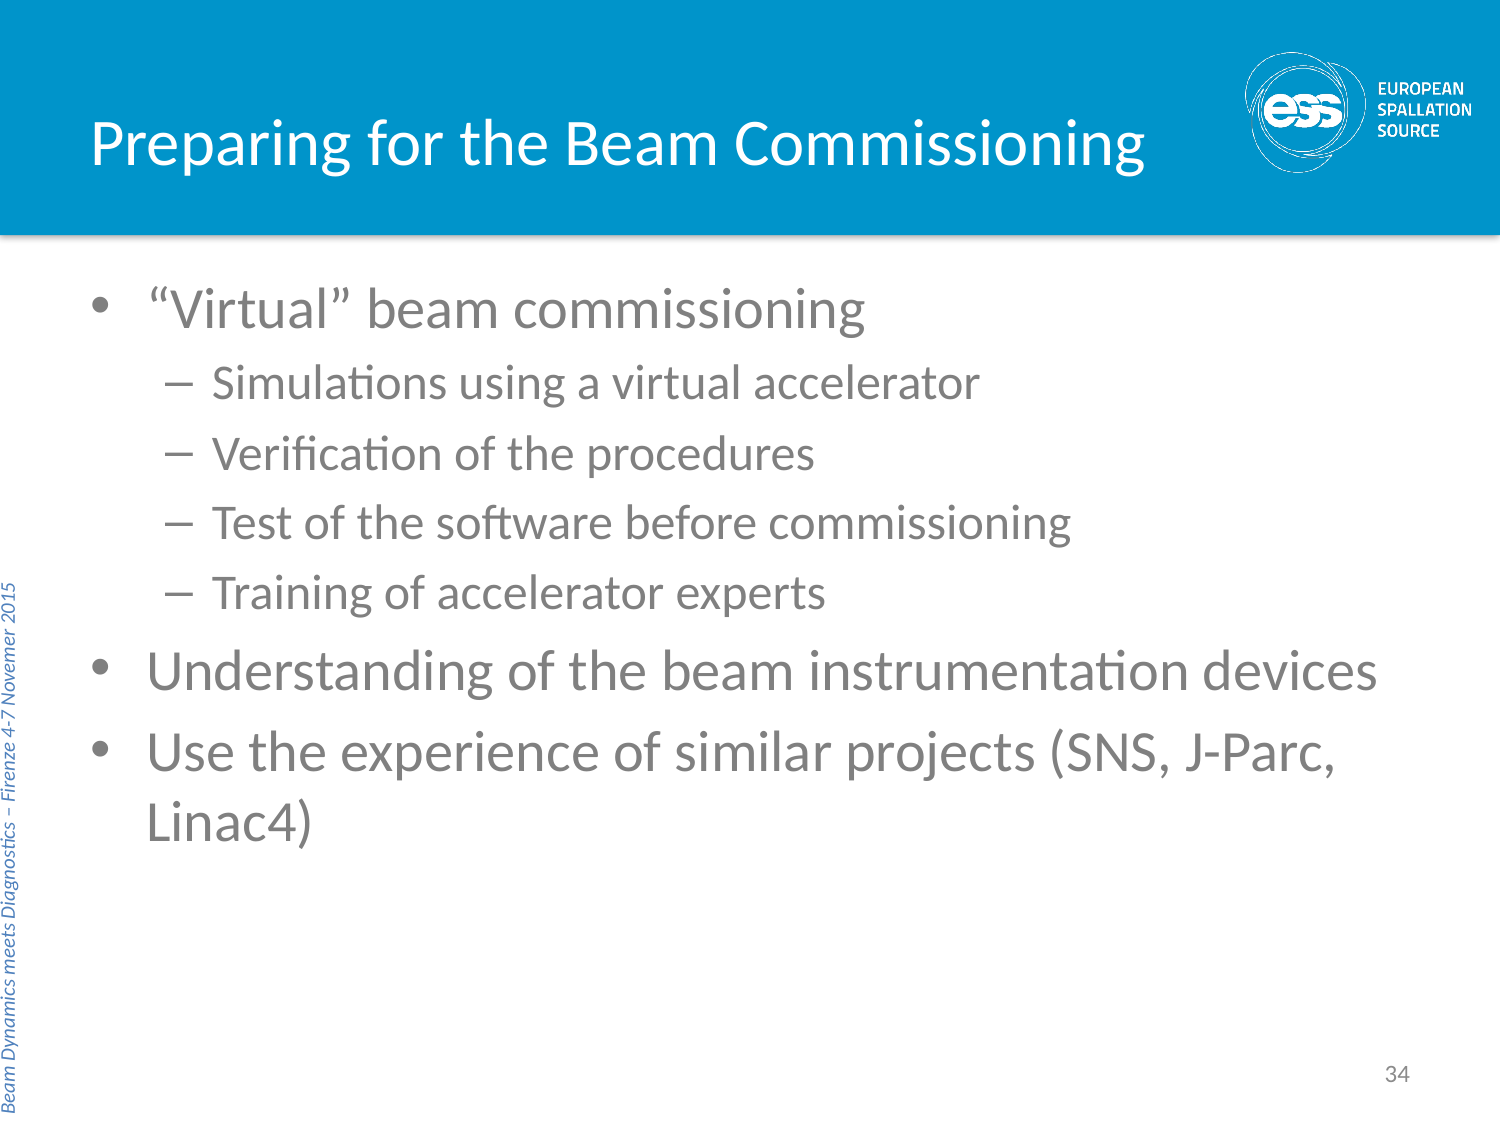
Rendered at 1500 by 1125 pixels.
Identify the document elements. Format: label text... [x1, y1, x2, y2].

picture [1454, 83, 1458, 94]
picture [1409, 104, 1415, 115]
picture [1422, 125, 1428, 134]
picture [1423, 83, 1430, 94]
picture [1432, 125, 1438, 136]
footer Beam Dynamics meets Diagnostics – Firenze 4-7 Novemer 2015 [0, 263, 19, 1125]
picture [1443, 86, 1450, 93]
picture [1264, 94, 1342, 127]
picture [1436, 104, 1444, 115]
picture [1418, 104, 1423, 115]
list “Virtual” beam commissioning Simulations using a virtual accelerator Verification of the procedures Test of the software before commissioning Training of accelerator experts Understanding of the beam instrumentation devices Use the experience of similar projects (SNS, J-Parc, Linac4) [75, 262, 1425, 1005]
picture [1389, 104, 1393, 115]
picture [1379, 83, 1385, 94]
title Preparing for the Beam Commissioning [75, 45, 1247, 233]
slide_number 34 [1074, 1042, 1425, 1103]
picture [1398, 109, 1406, 115]
picture [1400, 83, 1407, 94]
